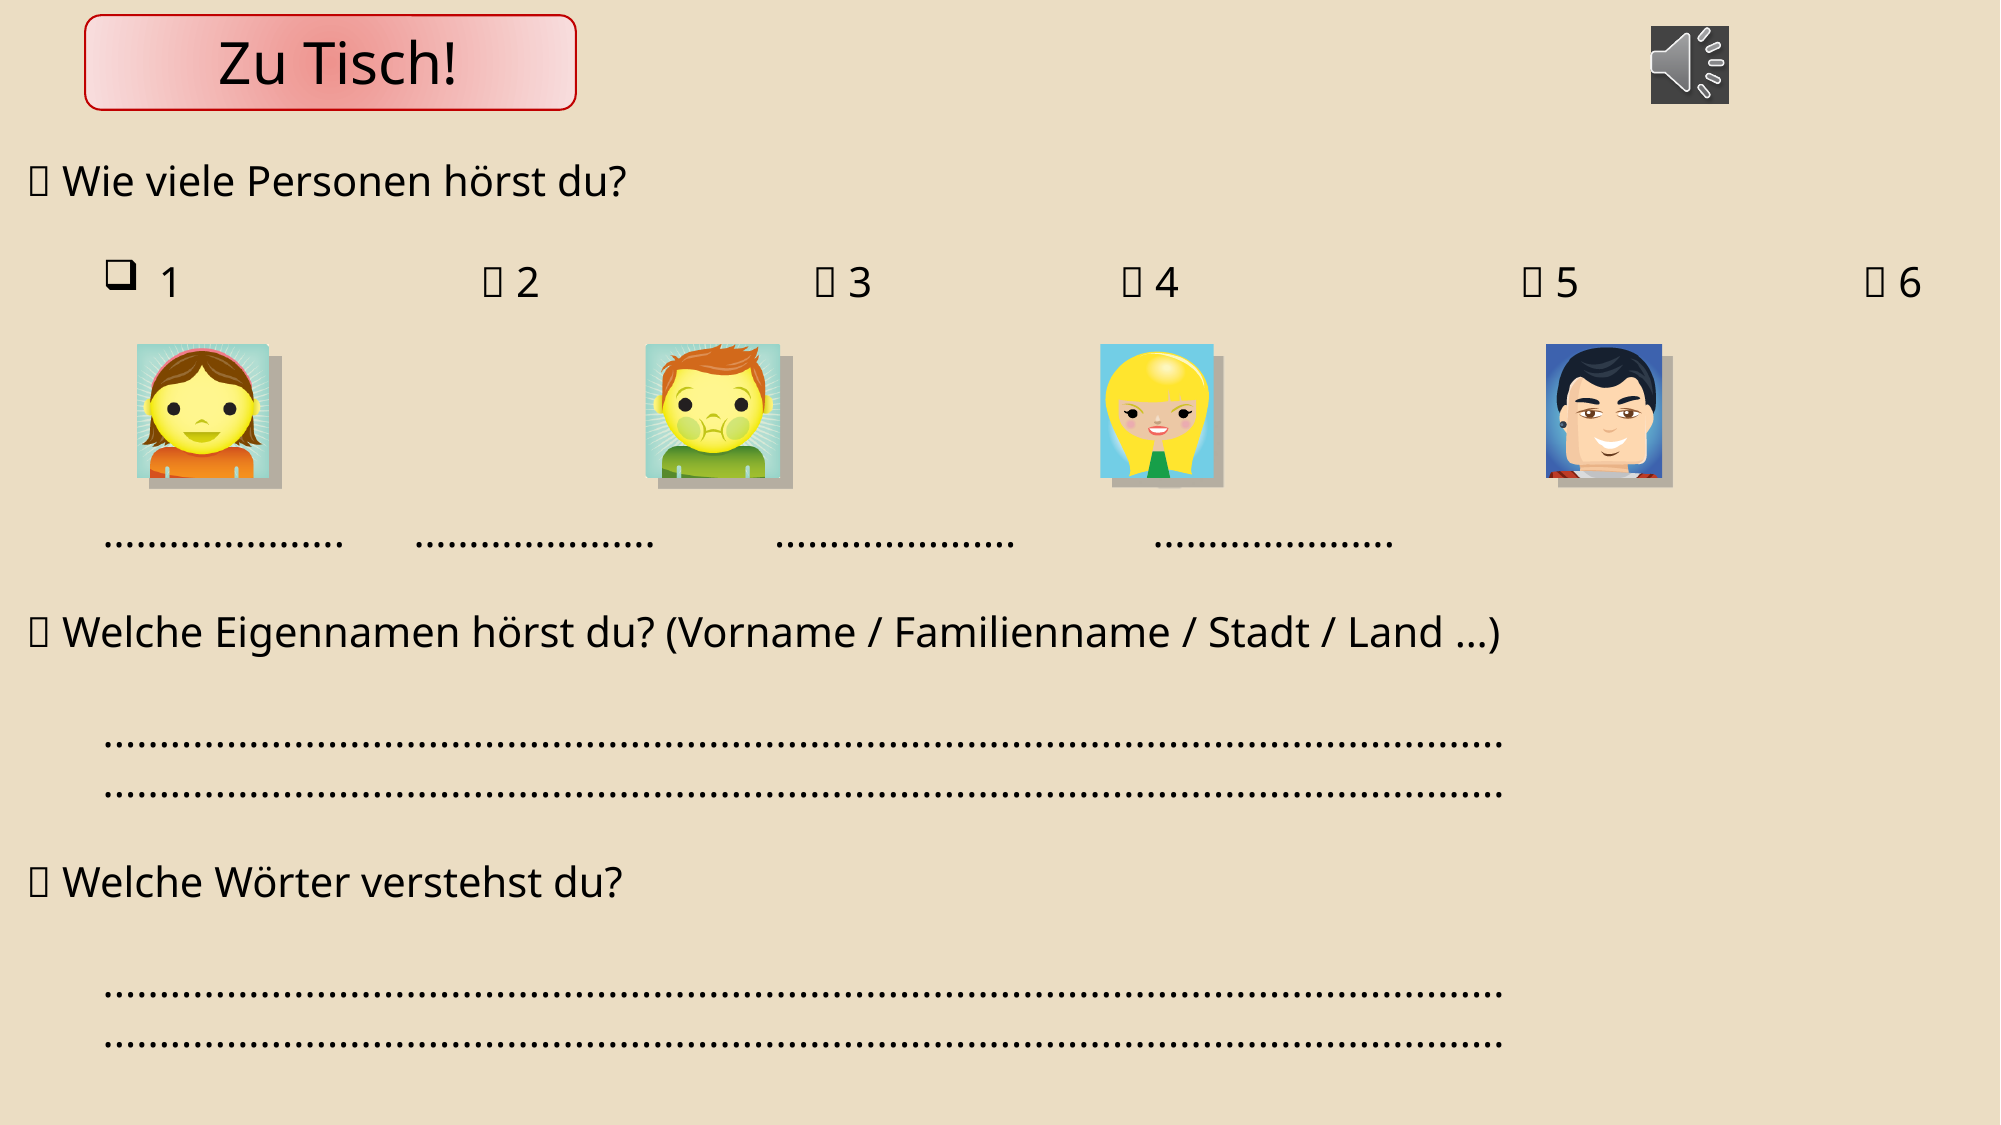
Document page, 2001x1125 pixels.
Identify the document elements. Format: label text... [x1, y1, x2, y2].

picture [137, 344, 269, 478]
picture [1545, 344, 1663, 478]
picture [1100, 344, 1214, 478]
text_box Zu Tisch! [102, 19, 575, 104]
text_box [84, 14, 574, 111]
text_box  Wie viele Personen hörst du? 1  2  3  4  5  6 …………………. …………………. …………………. ………………….  Welche Eigennamen hörst du? (Vorname / Familienname / Stadt / Land …) ............................................................................................................................. .............................................................................................................................  Welche Wörter verstehst du? ............................................................................................................................. ............................................................................................................................. [0, 147, 2000, 1114]
picture [645, 344, 781, 478]
picture [1649, 24, 1730, 105]
